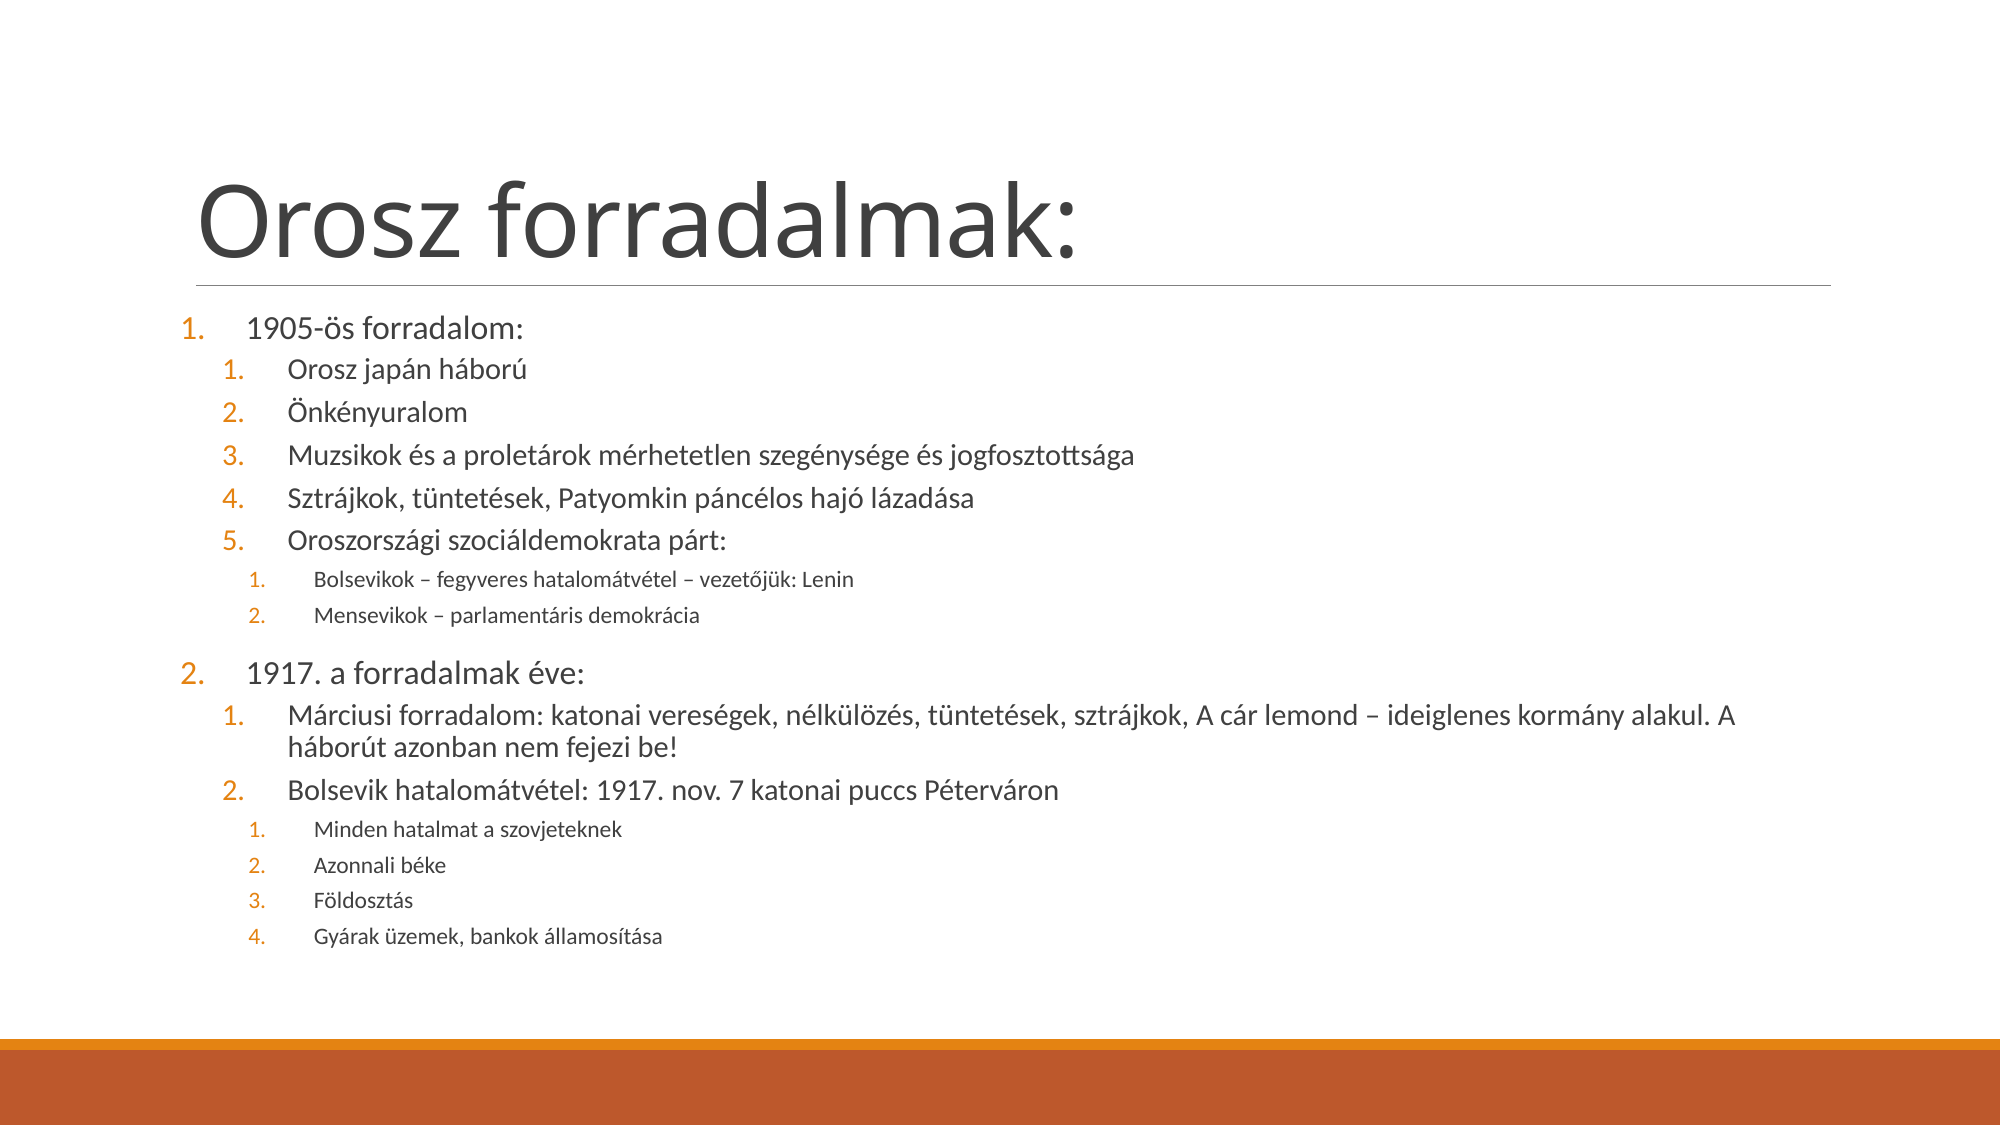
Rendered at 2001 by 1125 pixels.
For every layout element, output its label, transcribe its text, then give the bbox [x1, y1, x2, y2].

list 1905-ös forradalom: Orosz japán háború Önkényuralom Muzsikok és a proletárok mérhetetlen szegénysége és jogfosztottsága Sztrájkok, tüntetések, Patyomkin páncélos hajó lázadása Oroszországi szociáldemokrata párt: Bolsevikok – fegyveres hatalomátvétel – vezetőjük: Lenin Mensevikok – parlamentáris demokrácia 1917. a forradalmak éve: Márciusi forradalom: katonai vereségek, nélkülözés, tüntetések, sztrájkok, A cár lemond – ideiglenes kormány alakul. A háborút azonban nem fejezi be! Bolsevik hatalomátvétel: 1917. nov. 7 katonai puccs Péterváron Minden hatalmat a szovjeteknek Azonnali béke Földosztás Gyárak üzemek, bankok államosítása [180, 302, 1830, 963]
title Orosz forradalmak: [180, 47, 1830, 285]
